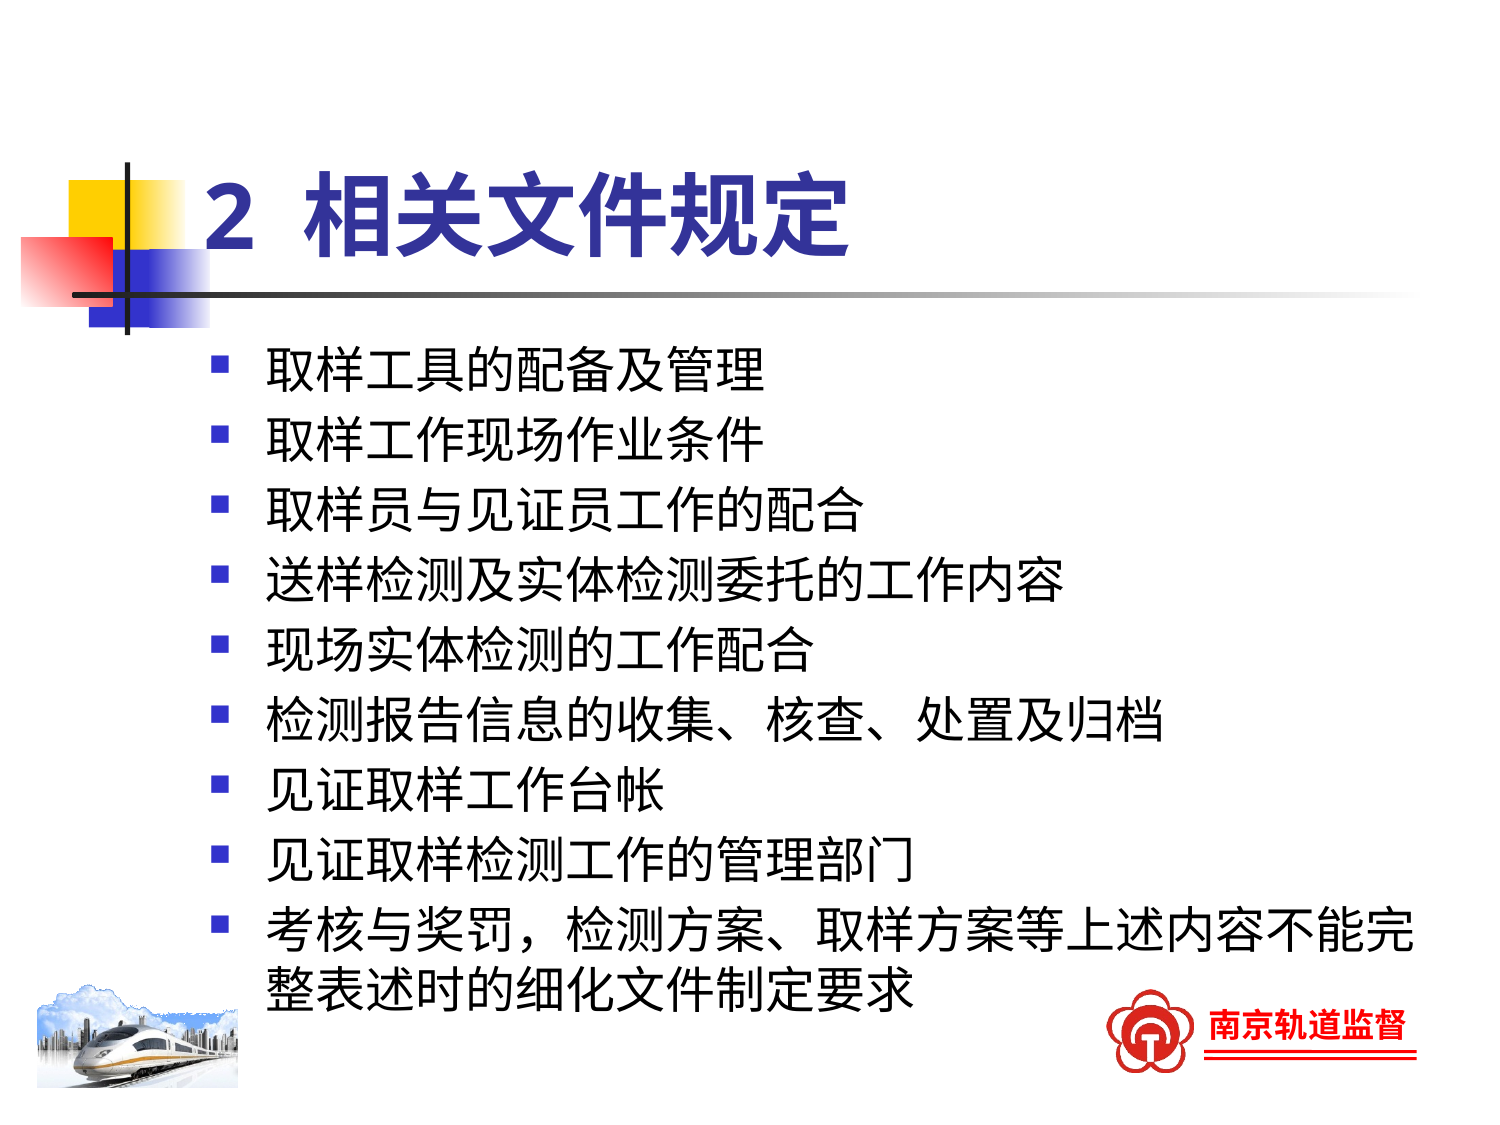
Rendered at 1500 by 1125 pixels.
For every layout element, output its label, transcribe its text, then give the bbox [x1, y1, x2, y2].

picture [1106, 1006, 1194, 1073]
title 2 相关文件规定 [188, 35, 1468, 275]
picture [37, 971, 238, 1088]
list 取样工具的配备及管理 取样工作现场作业条件 取样员与见证员工作的配合 送样检测及实体检测委托的工作内容 现场实体检测的工作配合 检测报告信息的收集、核查、处置及归档 见证取样工作台帐 见证取样检测工作的管理部门 考核与奖罚，检测方案、取样方案等上述内容不能完整表述时的细化文件制定要求 [193, 331, 1469, 1006]
